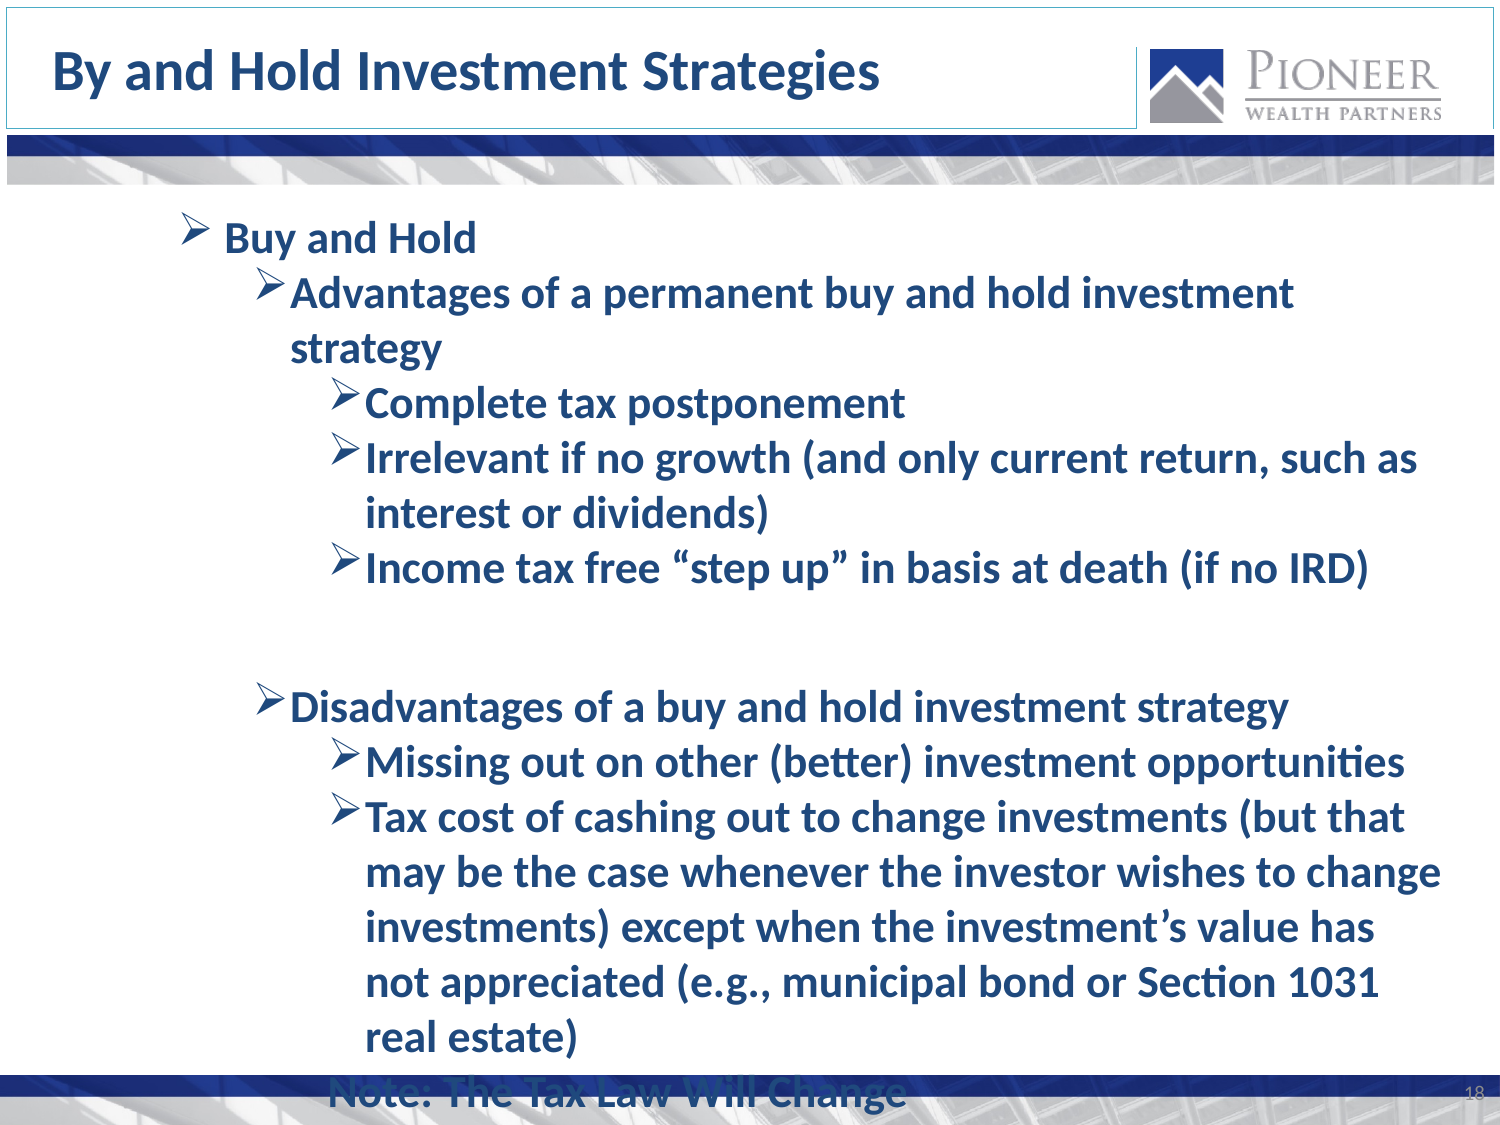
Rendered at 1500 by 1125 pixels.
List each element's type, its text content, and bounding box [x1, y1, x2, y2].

picture [7, 48, 1495, 185]
slide_number 18 [1325, 1062, 1500, 1123]
picture [0, 1075, 1500, 1125]
text_box By and Hold Investment Strategies [37, 24, 1125, 110]
list Buy and Hold Advantages of a permanent buy and hold investment strategy Complete tax postponement Irrelevant if no growth (and only current return, such as interest or dividends) Income tax free “step up” in basis at death (if no IRD) Disadvantages of a buy and hold investment strategy Missing out on other (better) investment opportunities Tax cost of cashing out to change investments (but that may be the case whenever the investor wishes to change investments) except when the investment’s value has not appreciated (e.g., municipal bond or Section 1031 real estate) Note: The Tax Law Will Change [87, 199, 1463, 1063]
